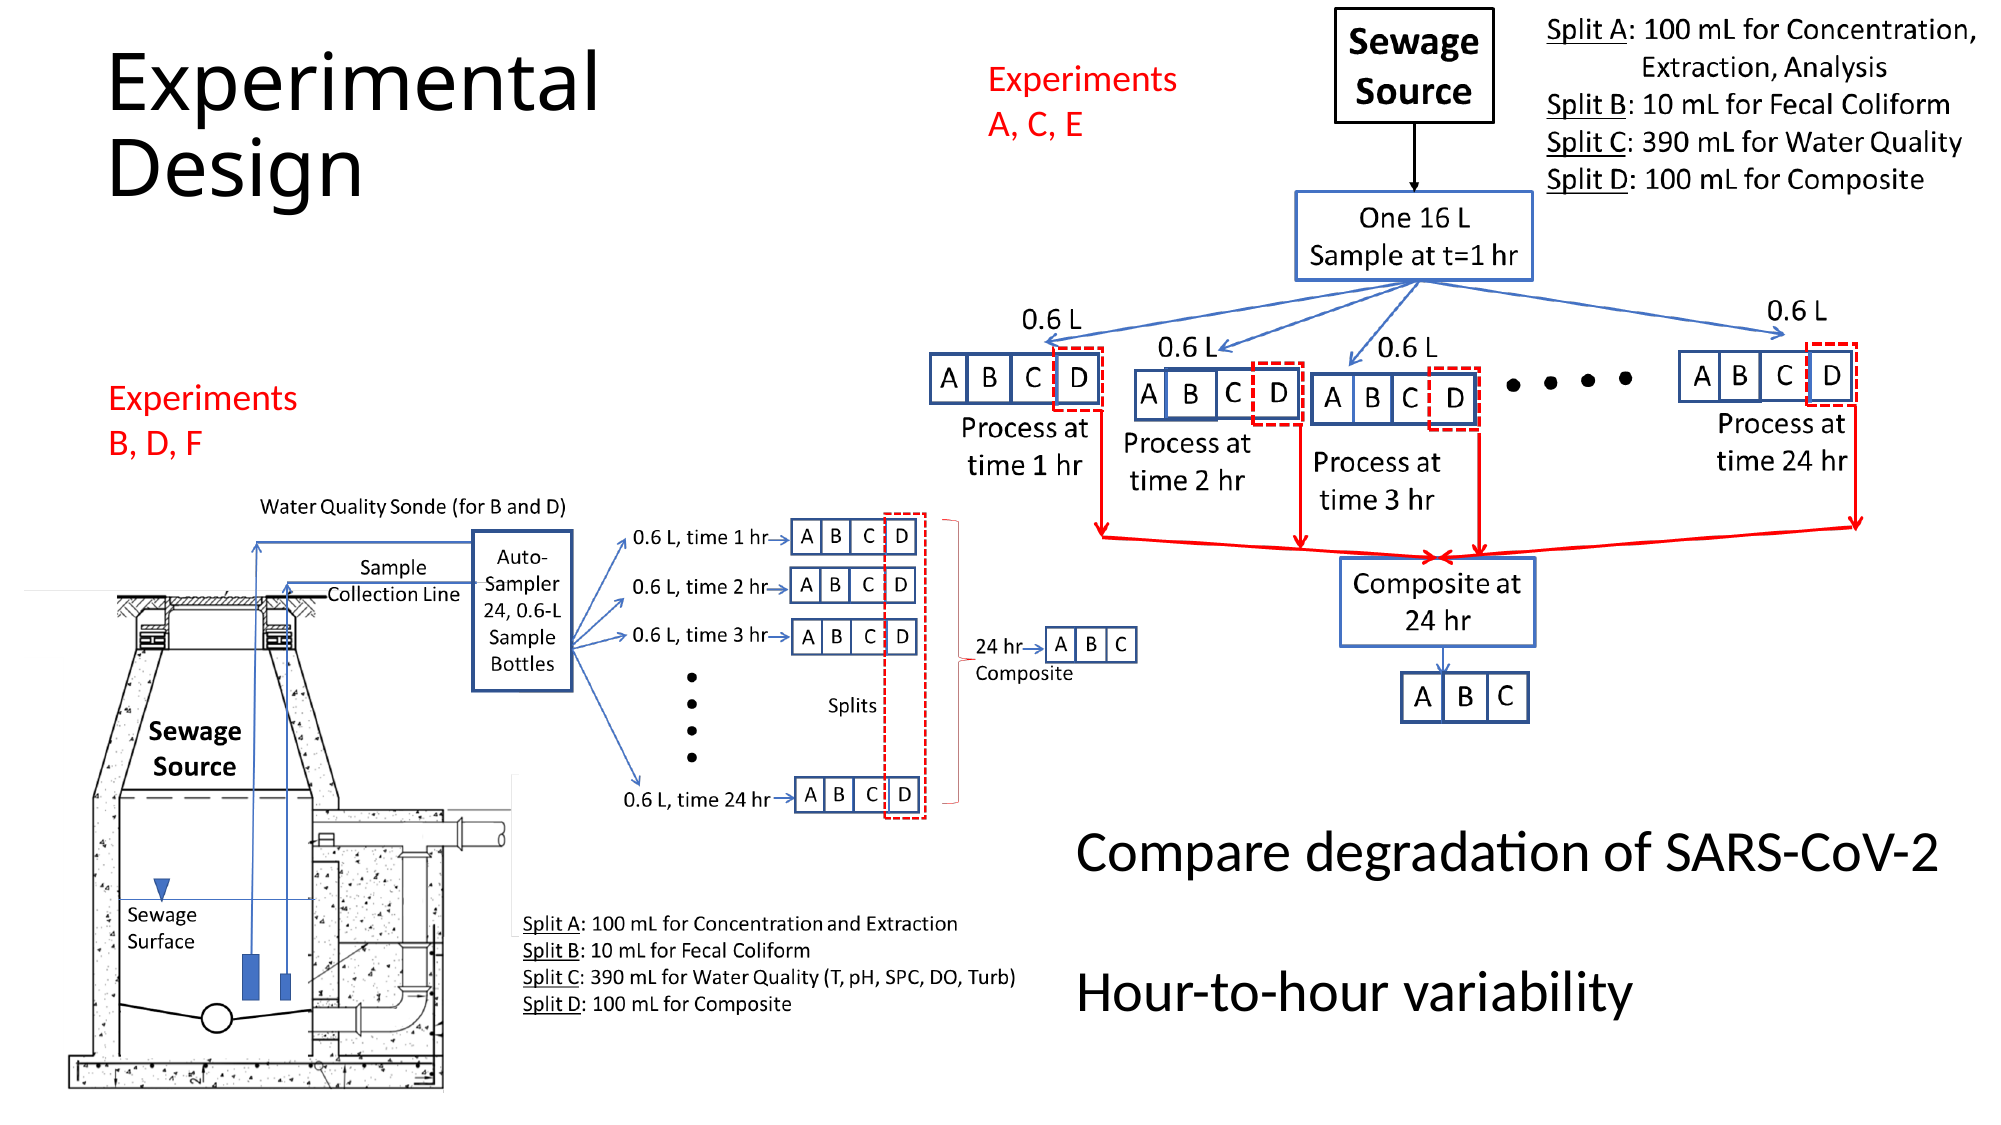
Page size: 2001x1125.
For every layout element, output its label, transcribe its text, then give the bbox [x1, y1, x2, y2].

picture [24, 0, 2000, 1093]
title Experimental Design [90, 33, 871, 222]
text_box Experiments B, D, F [93, 365, 314, 471]
text_box Compare degradation of SARS-CoV-2 Hour-to-hour variability [1140, 805, 1955, 1031]
